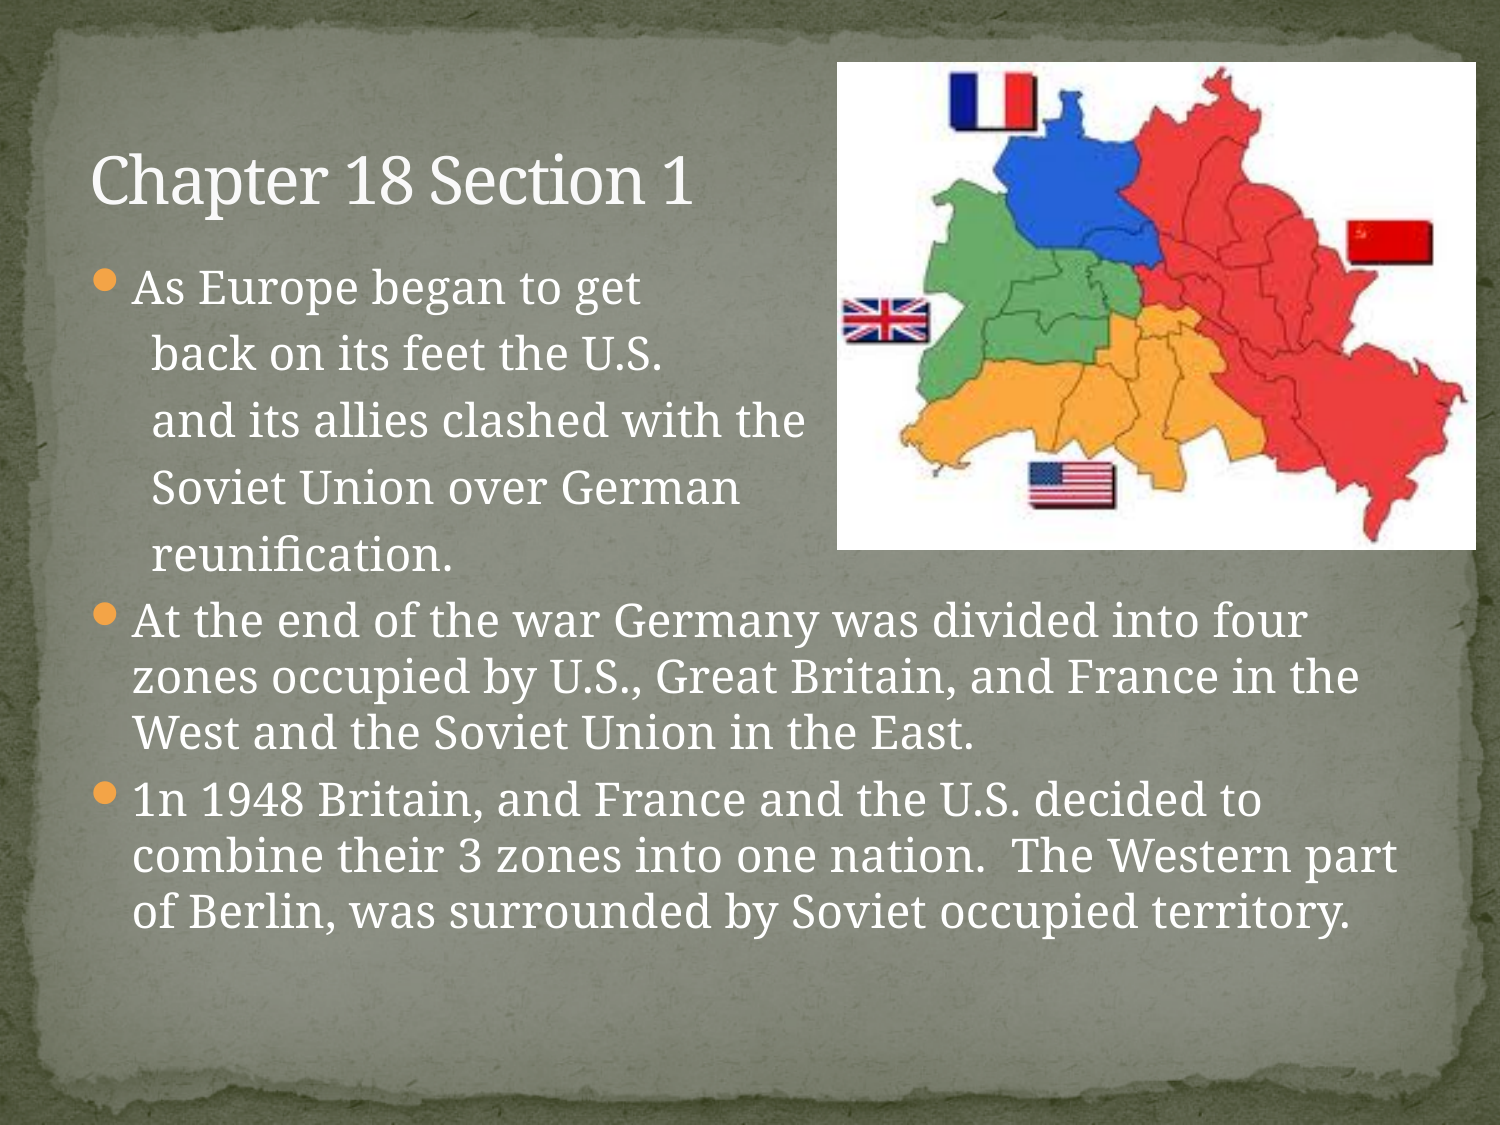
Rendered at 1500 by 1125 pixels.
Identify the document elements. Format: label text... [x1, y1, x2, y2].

picture [837, 62, 1476, 550]
list As Europe began to get back on its feet the U.S. and its allies clashed with the Soviet Union over German reunification. At the end of the war Germany was divided into four zones occupied by U.S., Great Britain, and France in the West and the Soviet Union in the East. 1n 1948 Britain, and France and the U.S. decided to combine their 3 zones into one nation. The Western part of Berlin, was surrounded by Soviet occupied territory. [74, 249, 1426, 1001]
title Chapter 18 Section 1 [74, 24, 1425, 225]
